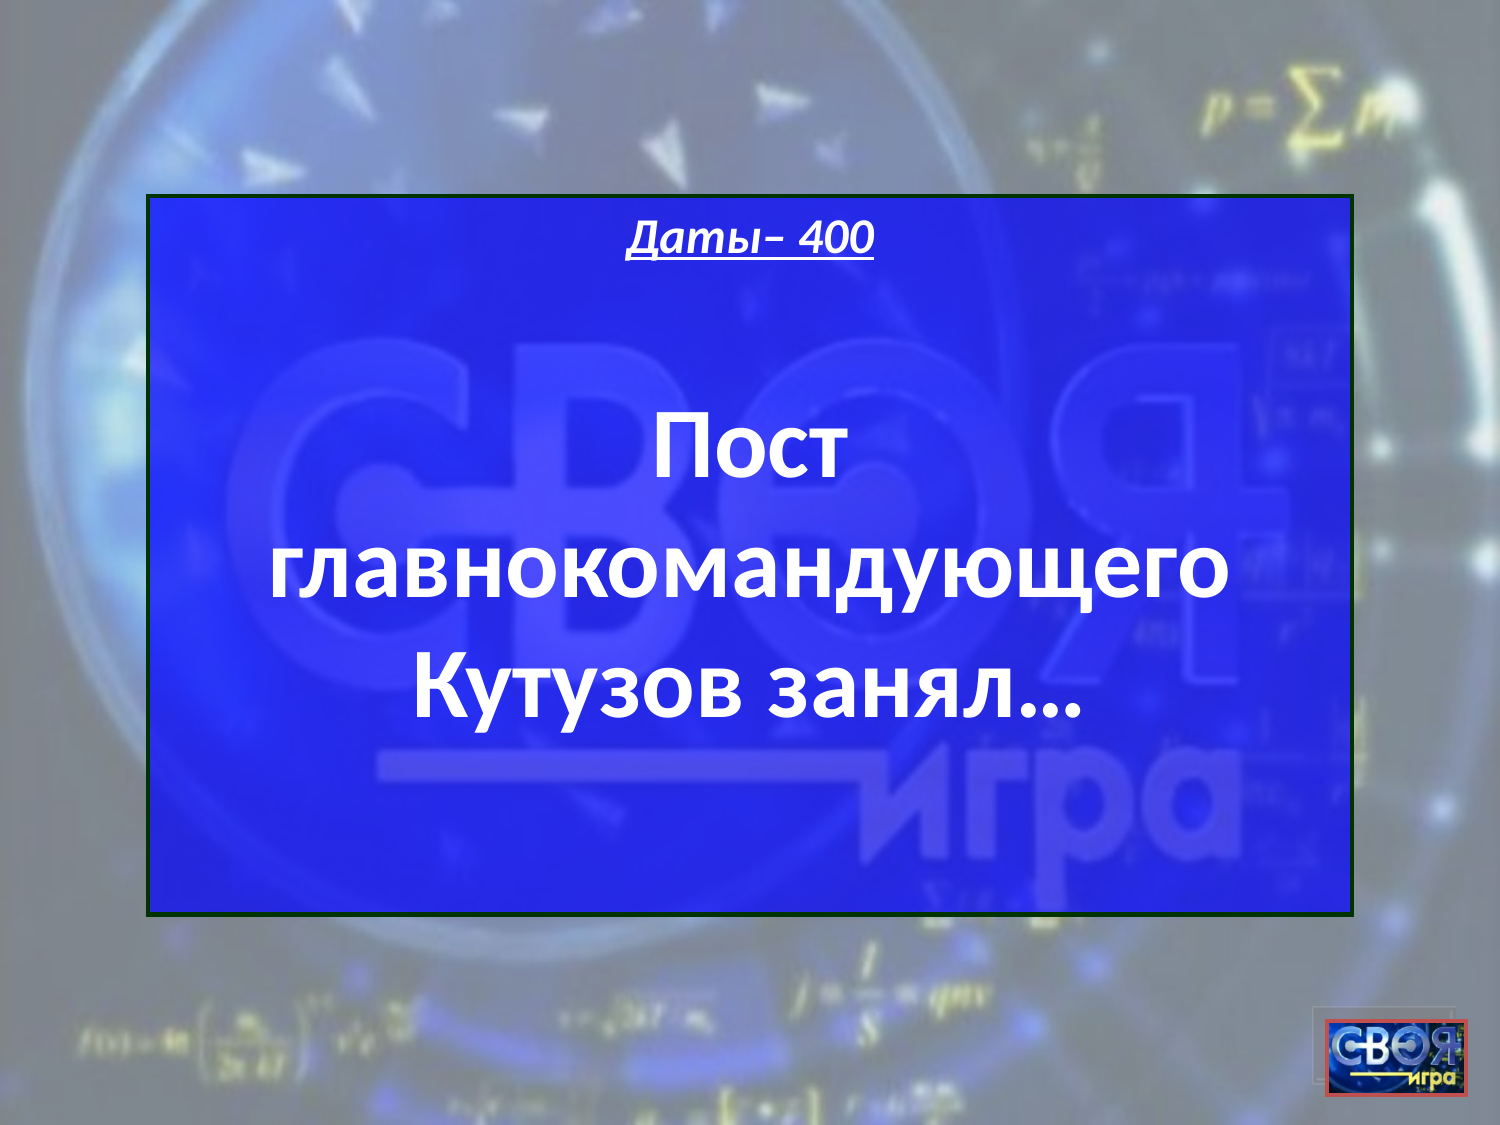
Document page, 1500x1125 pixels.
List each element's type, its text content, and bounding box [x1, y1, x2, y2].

picture [1328, 1022, 1464, 1093]
text_box Даты– 400 Пост главнокомандующего Кутузов занял… [147, 196, 1353, 915]
